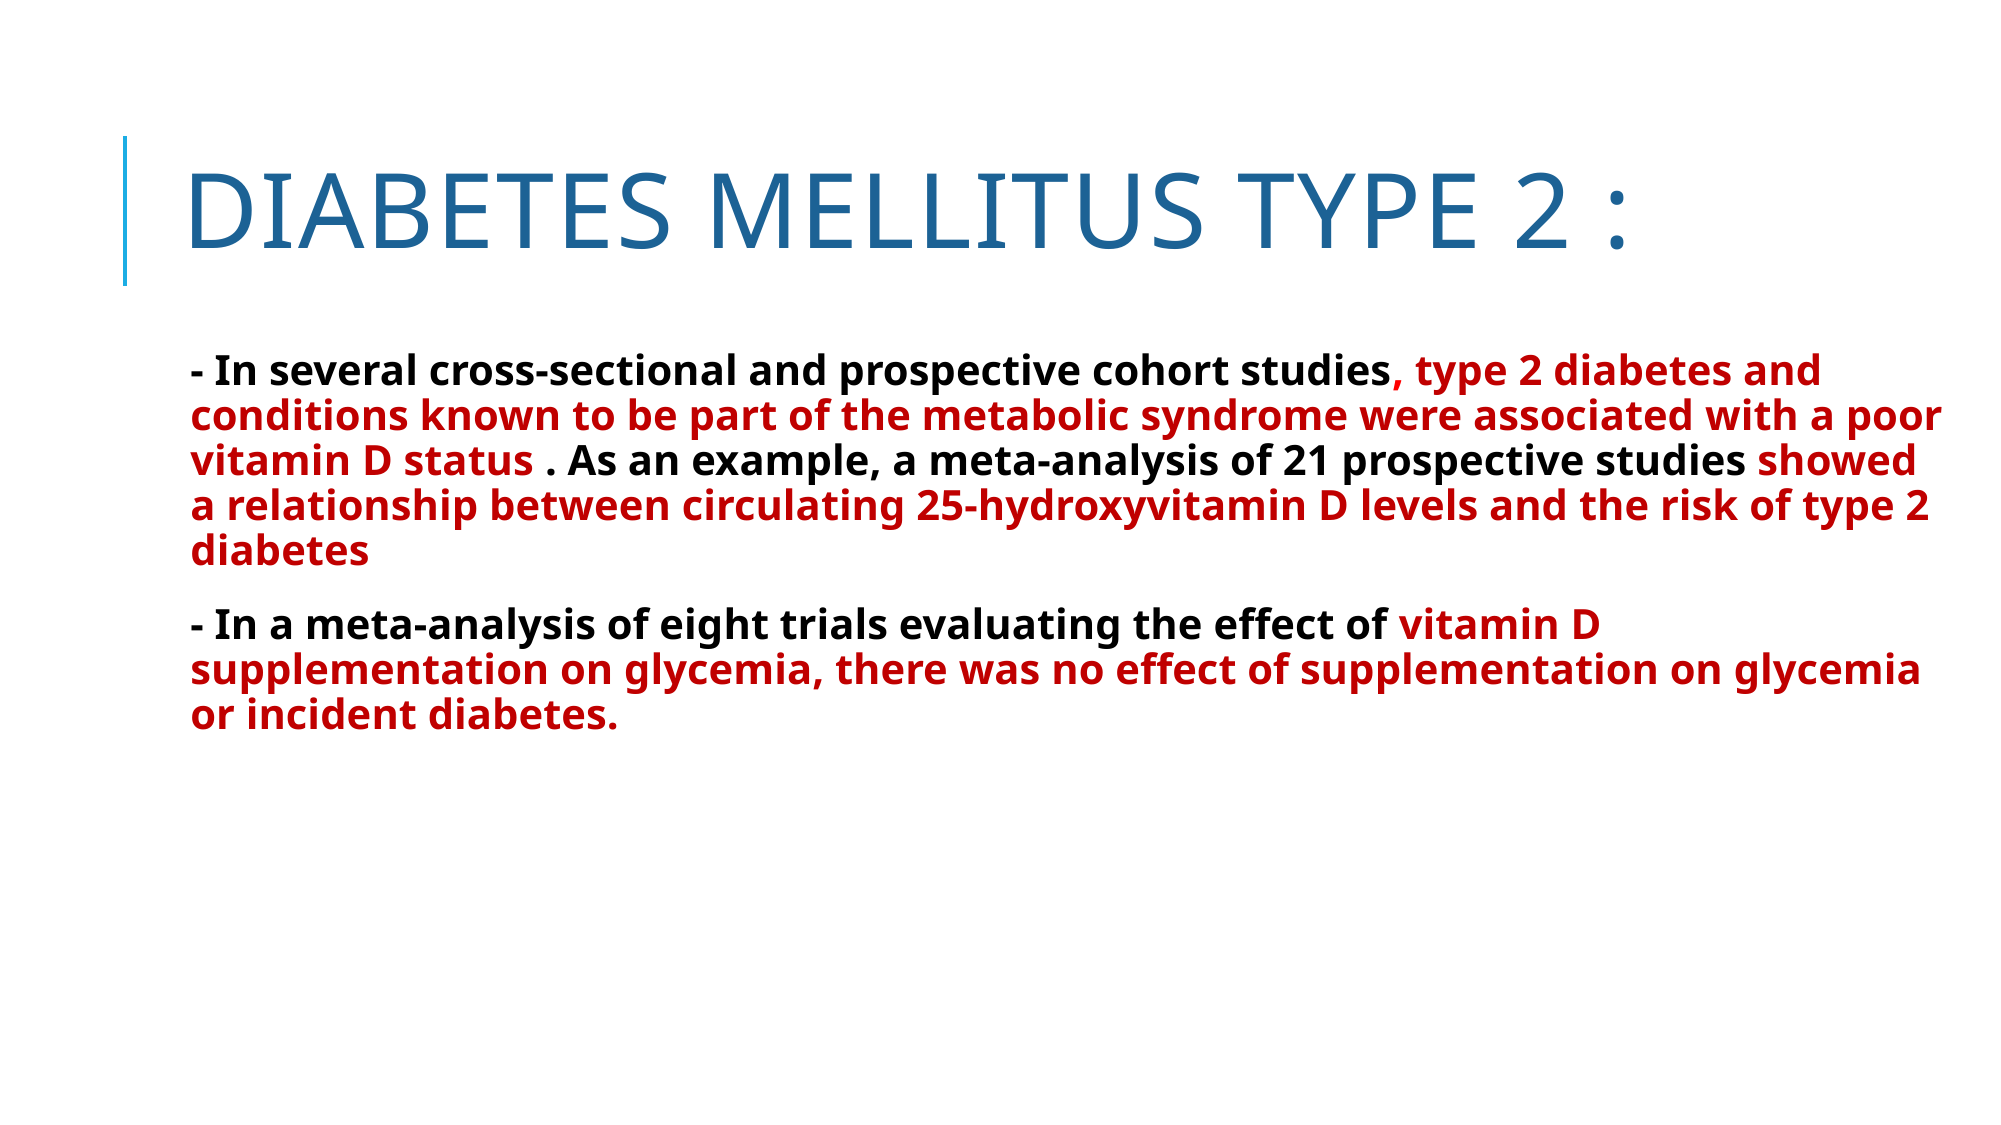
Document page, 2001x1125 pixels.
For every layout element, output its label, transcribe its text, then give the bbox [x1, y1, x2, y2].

list - In several cross-sectional and prospective cohort studies, type 2 diabetes and conditions known to be part of the metabolic syndrome were associated with a poor vitamin D status . As an example, a meta-analysis of 21 prospective studies showed a relationship between circulating 25-hydroxyvitamin D levels and the risk of type 2 diabetes - In a meta-analysis of eight trials evaluating the effect of vitamin D supplementation on glycemia, there was no effect of supplementation on glycemia or incident diabetes. [168, 341, 1953, 1035]
title diabetes mellitus type 2 : [168, 96, 1763, 341]
